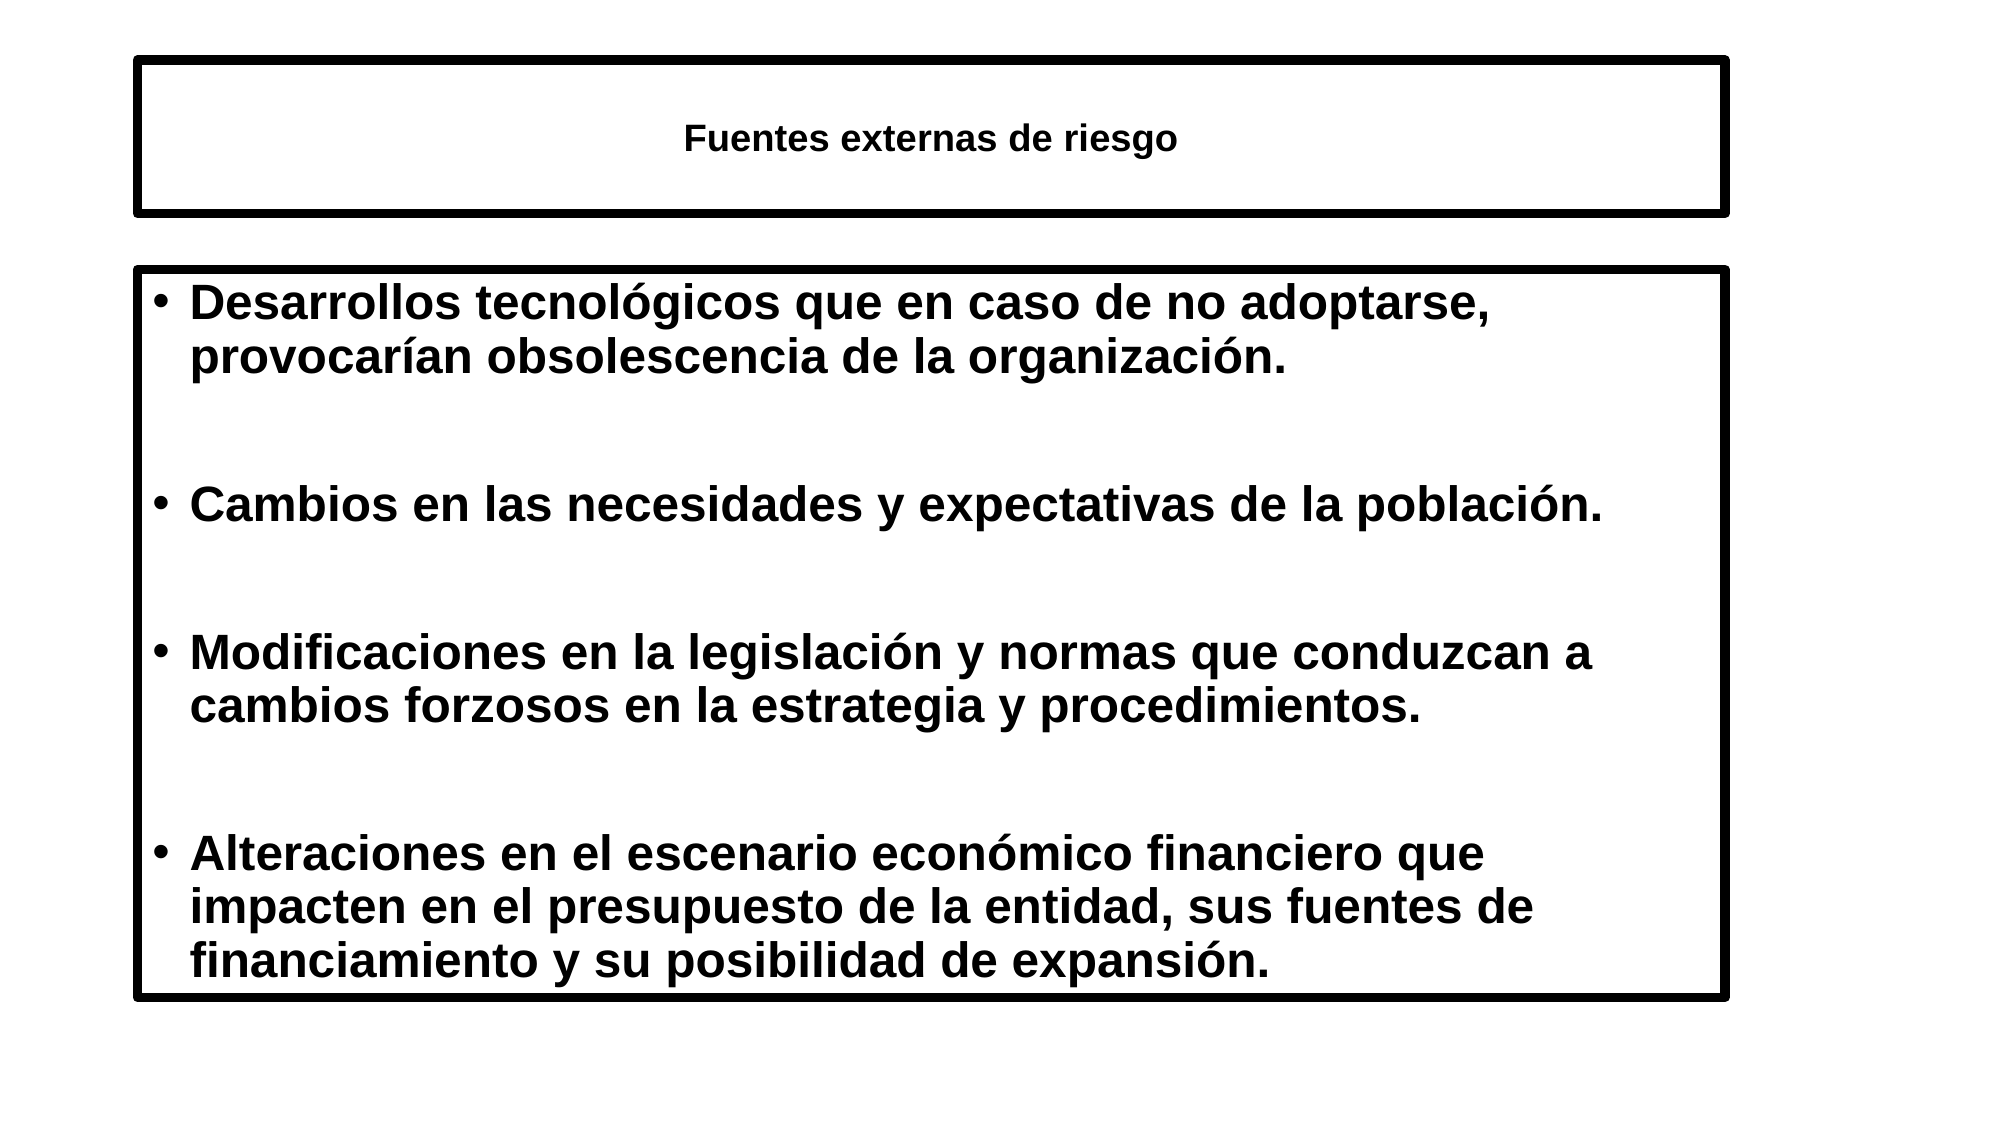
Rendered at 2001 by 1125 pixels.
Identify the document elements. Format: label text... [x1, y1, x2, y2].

title Fuentes externas de riesgo [137, 59, 1725, 214]
list Desarrollos tecnológicos que en caso de no adoptarse, provocarían obsolescencia de la organización. Cambios en las necesidades y expectativas de la población. Modificaciones en la legislación y normas que conduzcan a cambios forzosos en la estrategia y procedimientos. Alteraciones en el escenario económico financiero que impacten en el presupuesto de la entidad, sus fuentes de financiamiento y su posibilidad de expansión. [137, 269, 1725, 998]
